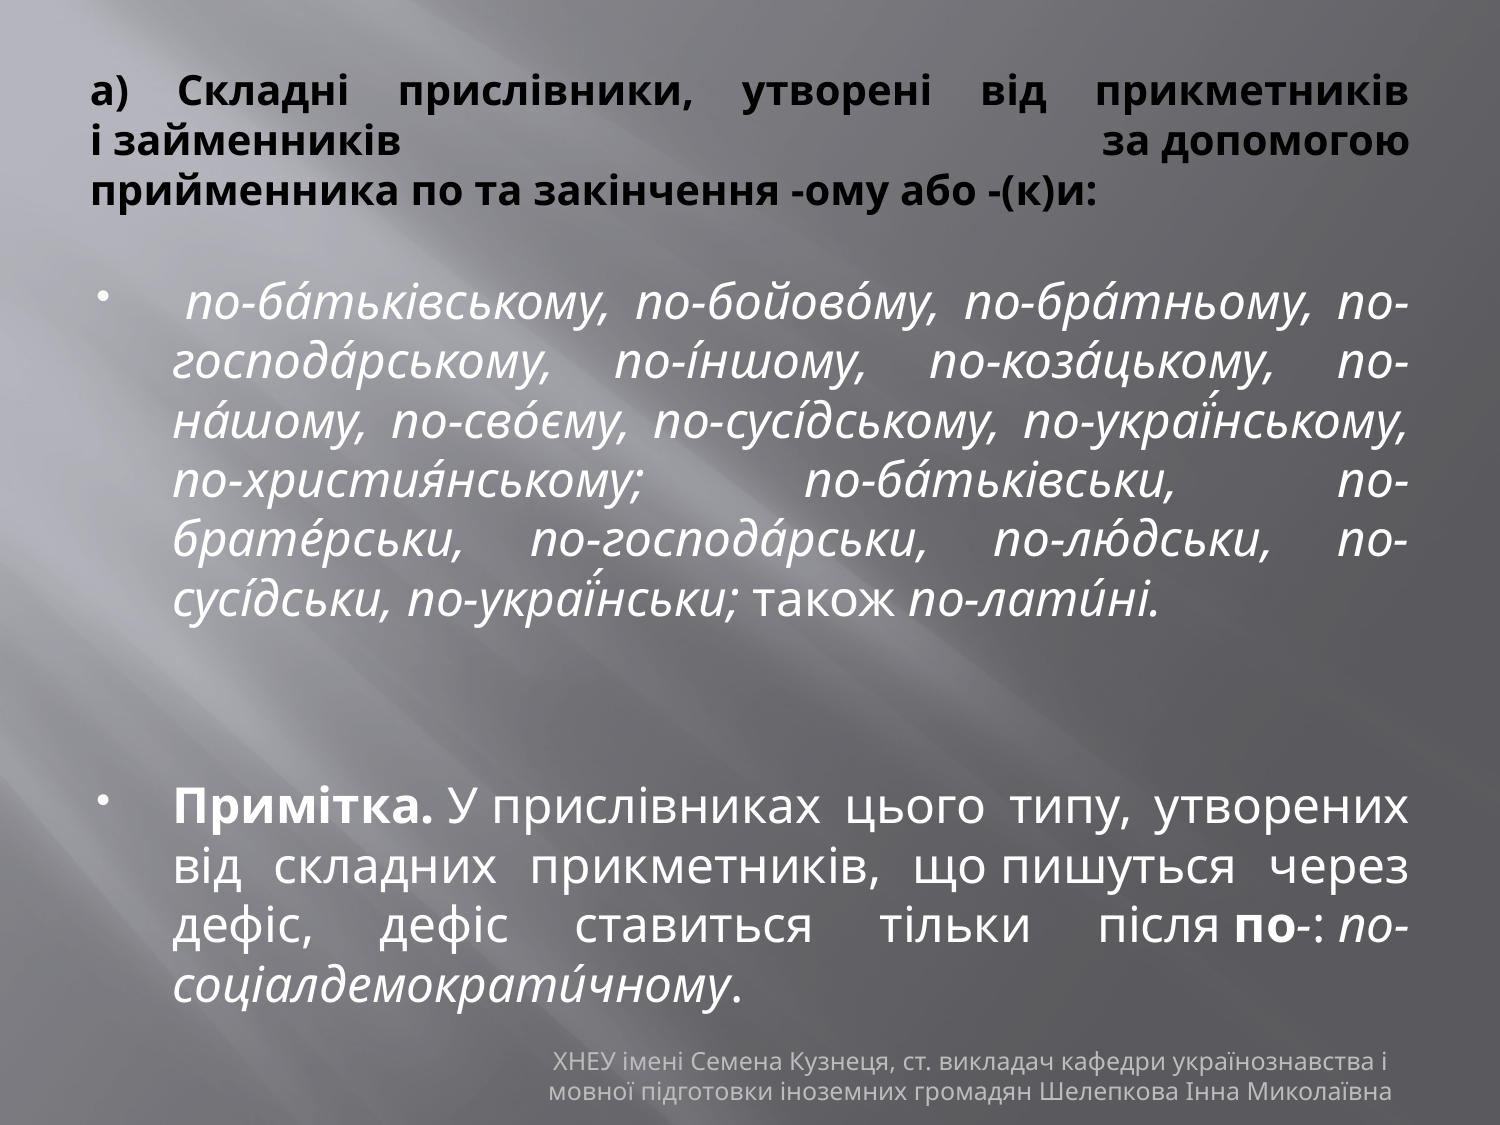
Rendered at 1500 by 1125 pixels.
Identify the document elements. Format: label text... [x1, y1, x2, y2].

footer ХНЕУ імені Семена Кузнеця, ст. викладач кафедри українознавства і мовної підготовки іноземних громадян Шелепкова Інна Миколаївна [512, 1052, 1430, 1113]
title а) Складні прислівники, утворені від прикметників і займенників за допомогою прийменника по та закінчення -ому або -(к)и: [75, 45, 1425, 233]
list по-ба́тьківському, по-бойово́му, по-бра́тньому, по-господа́рському, по-і́ншому, по-коза́цькому, по-на́шому, по-сво́єму, по-сусі́дському, по-украї́нському, по-христия́нському; по-ба́тьківськи, по-брате́рськи, по-господа́рськи, по-лю́дськи, по-сусі́дськи, по-украї́нськи; також по-лати́ні. Примітка. У прислівниках цього типу, утворених від складних прикметників, що пишуться через дефіс, дефіс ставиться тільки після по-: по-соціалдемократи́чному. [75, 262, 1425, 1035]
